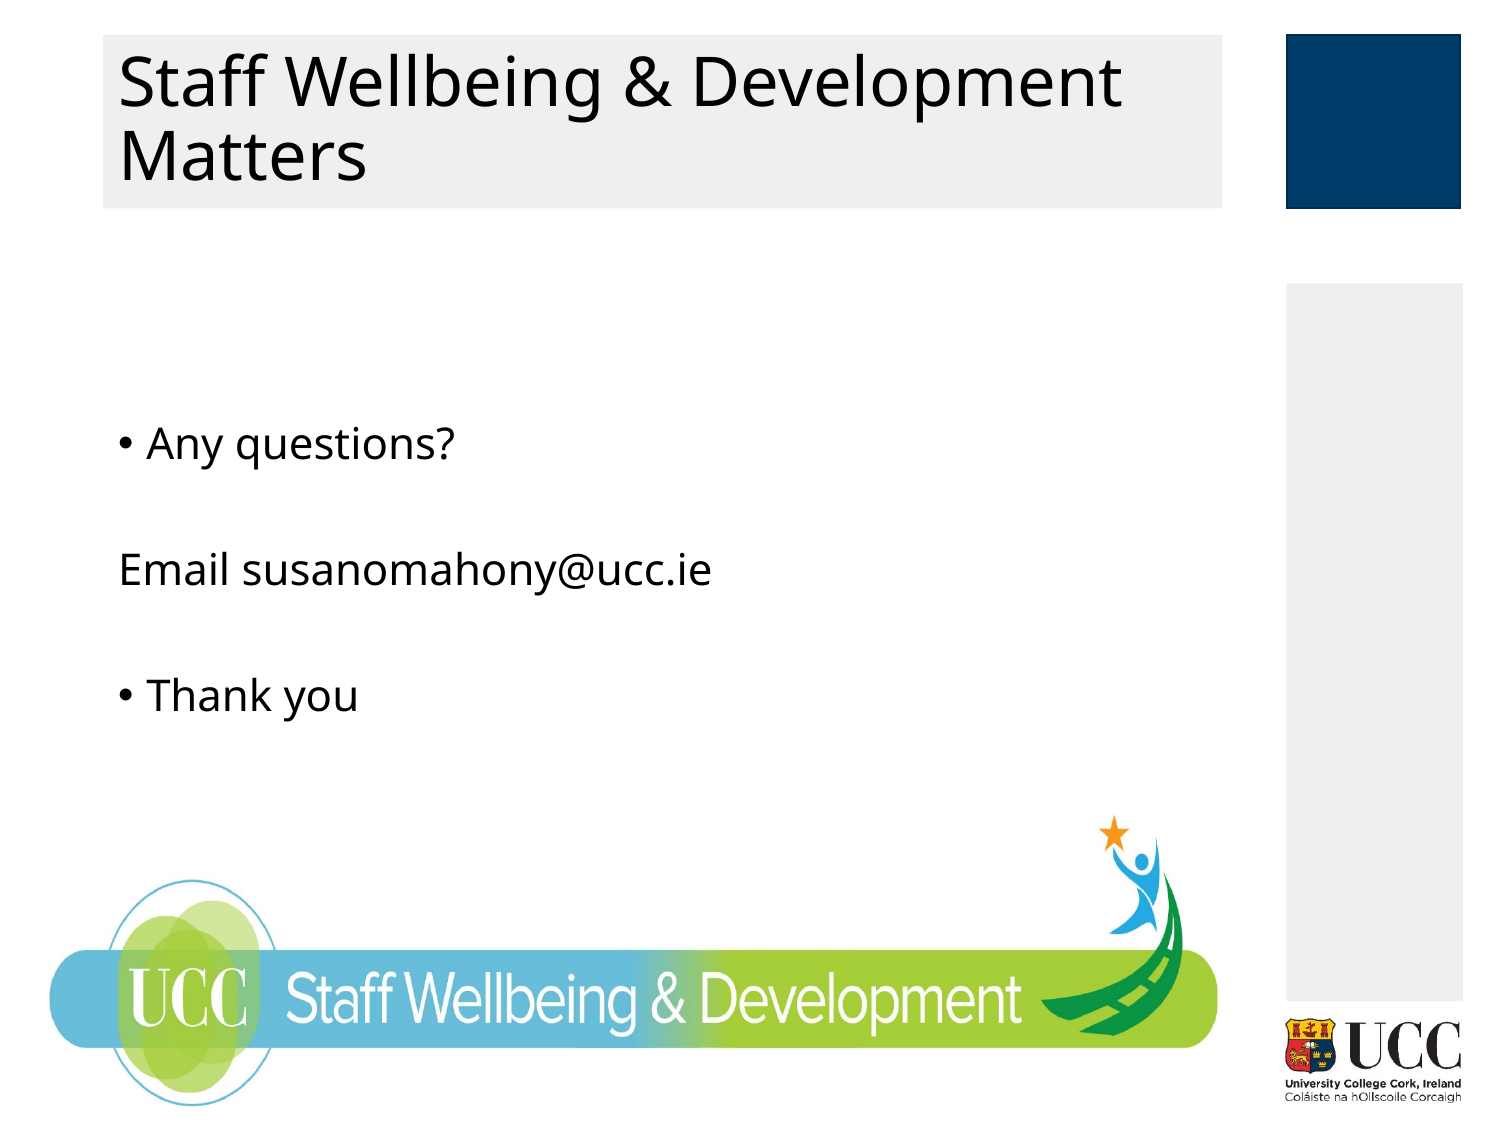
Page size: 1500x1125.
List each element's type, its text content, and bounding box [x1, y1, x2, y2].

list Any questions? Email susanomahony@ucc.ie Thank you [103, 283, 1223, 808]
title Staff Wellbeing & Development Matters [103, 34, 1223, 209]
picture [1283, 1017, 1463, 1103]
picture [25, 808, 1241, 1112]
